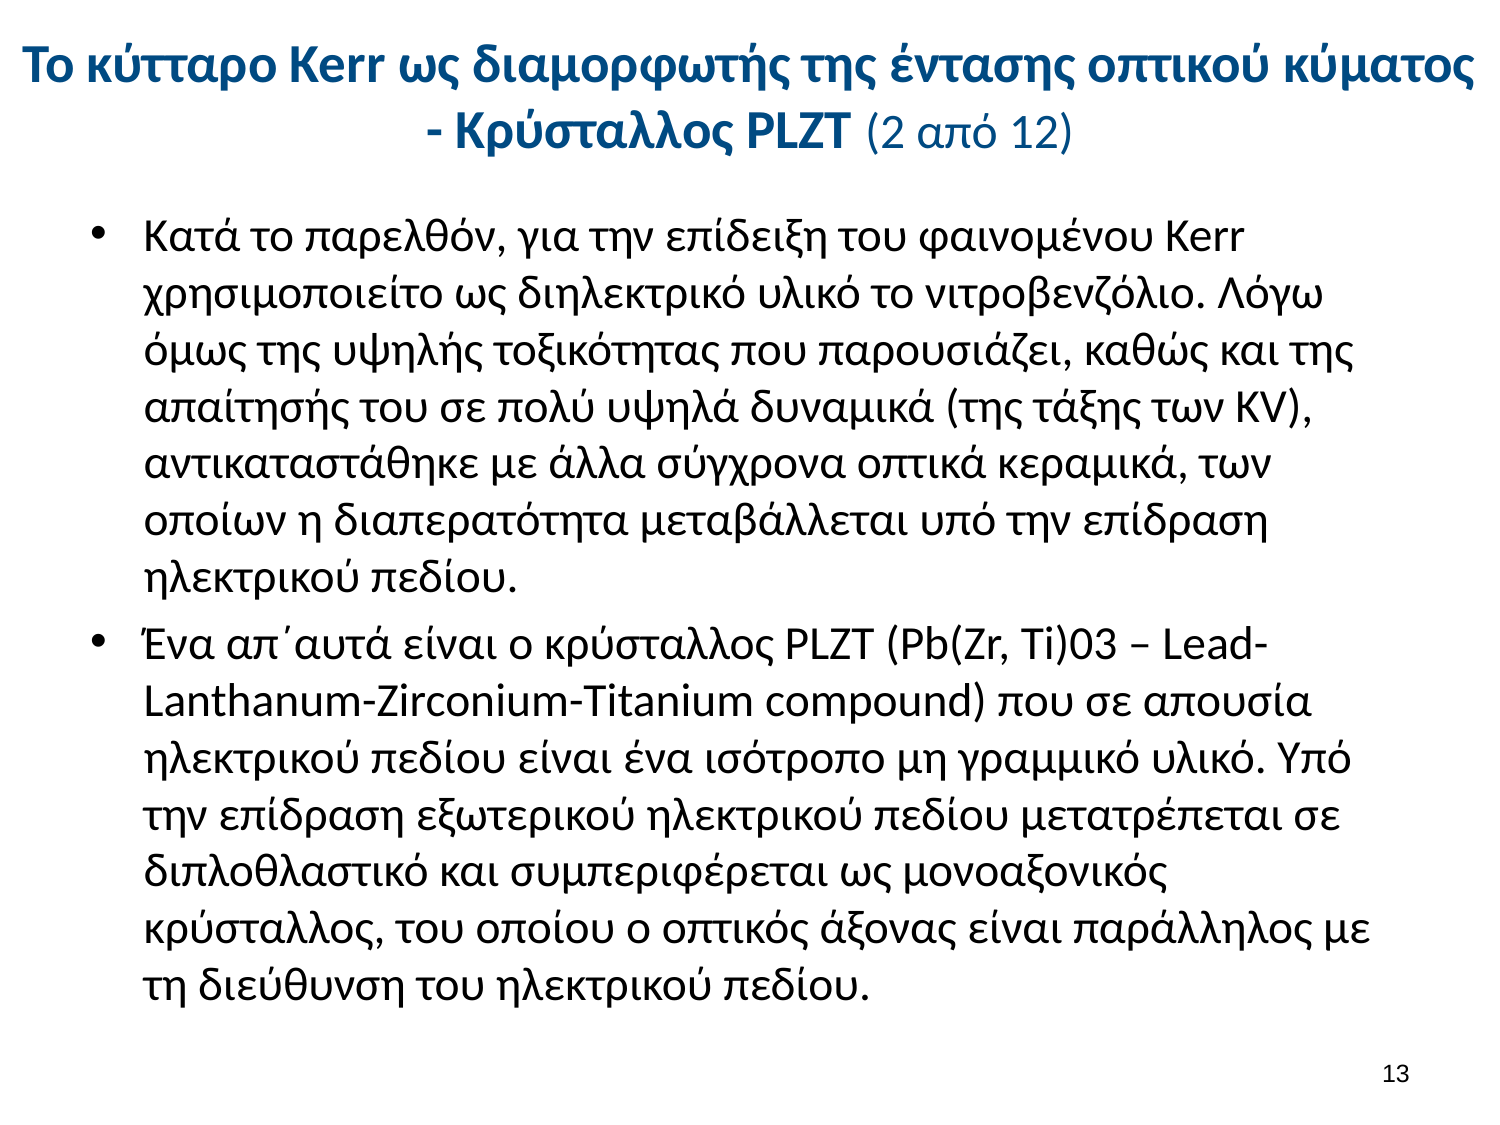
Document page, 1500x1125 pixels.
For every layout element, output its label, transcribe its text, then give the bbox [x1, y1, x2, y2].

list Κατά το παρελθόν, για την επίδειξη του φαινομένου Kerr χρησιμοποιείτο ως διηλεκτρικό υλικό το νιτροβενζόλιο. Λόγω όμως της υψηλής τοξικότητας που παρουσιάζει, καθώς και της απαίτησής του σε πολύ υψηλά δυναμικά (της τάξης των KV), αντικαταστάθηκε με άλλα σύγχρονα οπτικά κεραμικά, των οποίων η διαπερατότητα μεταβάλλεται υπό την επίδραση ηλεκτρικού πεδίου. Ένα απ΄αυτά είναι ο κρύσταλλος PLZT (Pb(Zr, Ti)03 – Lead-Lanthanum-Zirconium-Titanium compound) που σε απουσία ηλεκτρικού πεδίου είναι ένα ισότροπο μη γραμμικό υλικό. Υπό την επίδραση εξωτερικού ηλεκτρικού πεδίου μετατρέπεται σε διπλοθλαστικό και συμπεριφέρεται ως μονοαξονικός κρύσταλλος, του οποίου ο οπτικός άξονας είναι παράλληλος με τη διεύθυνση του ηλεκτρικού πεδίου. [75, 196, 1425, 1024]
slide_number 12 [1074, 1042, 1425, 1103]
title Το κύτταρο Kerr ως διαμορφωτής της έντασης οπτικού κύματος - Κρύσταλλος PLZT (2 από 12) [0, 19, 1500, 169]
